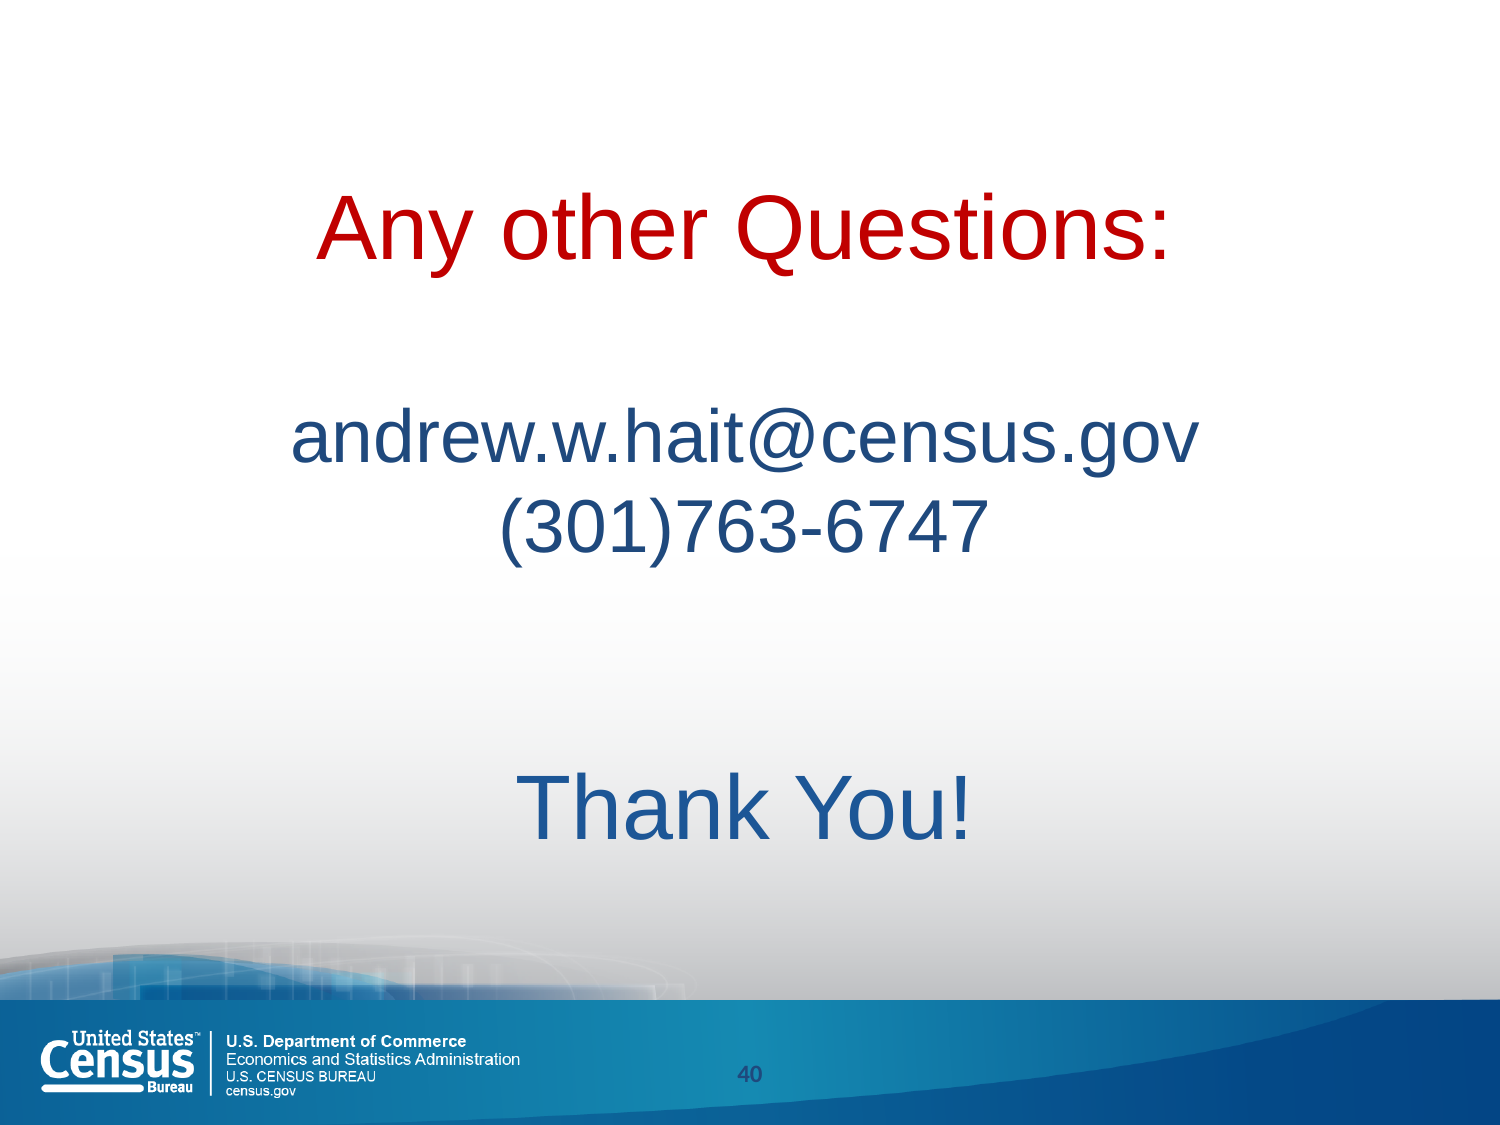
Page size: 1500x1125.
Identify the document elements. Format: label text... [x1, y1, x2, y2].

slide_number 40 [575, 1042, 925, 1103]
picture [0, 0, 1500, 1125]
title Any other Questions: andrew.w.hait@census.gov (301)763-6747 Thank You! [70, 104, 1421, 921]
